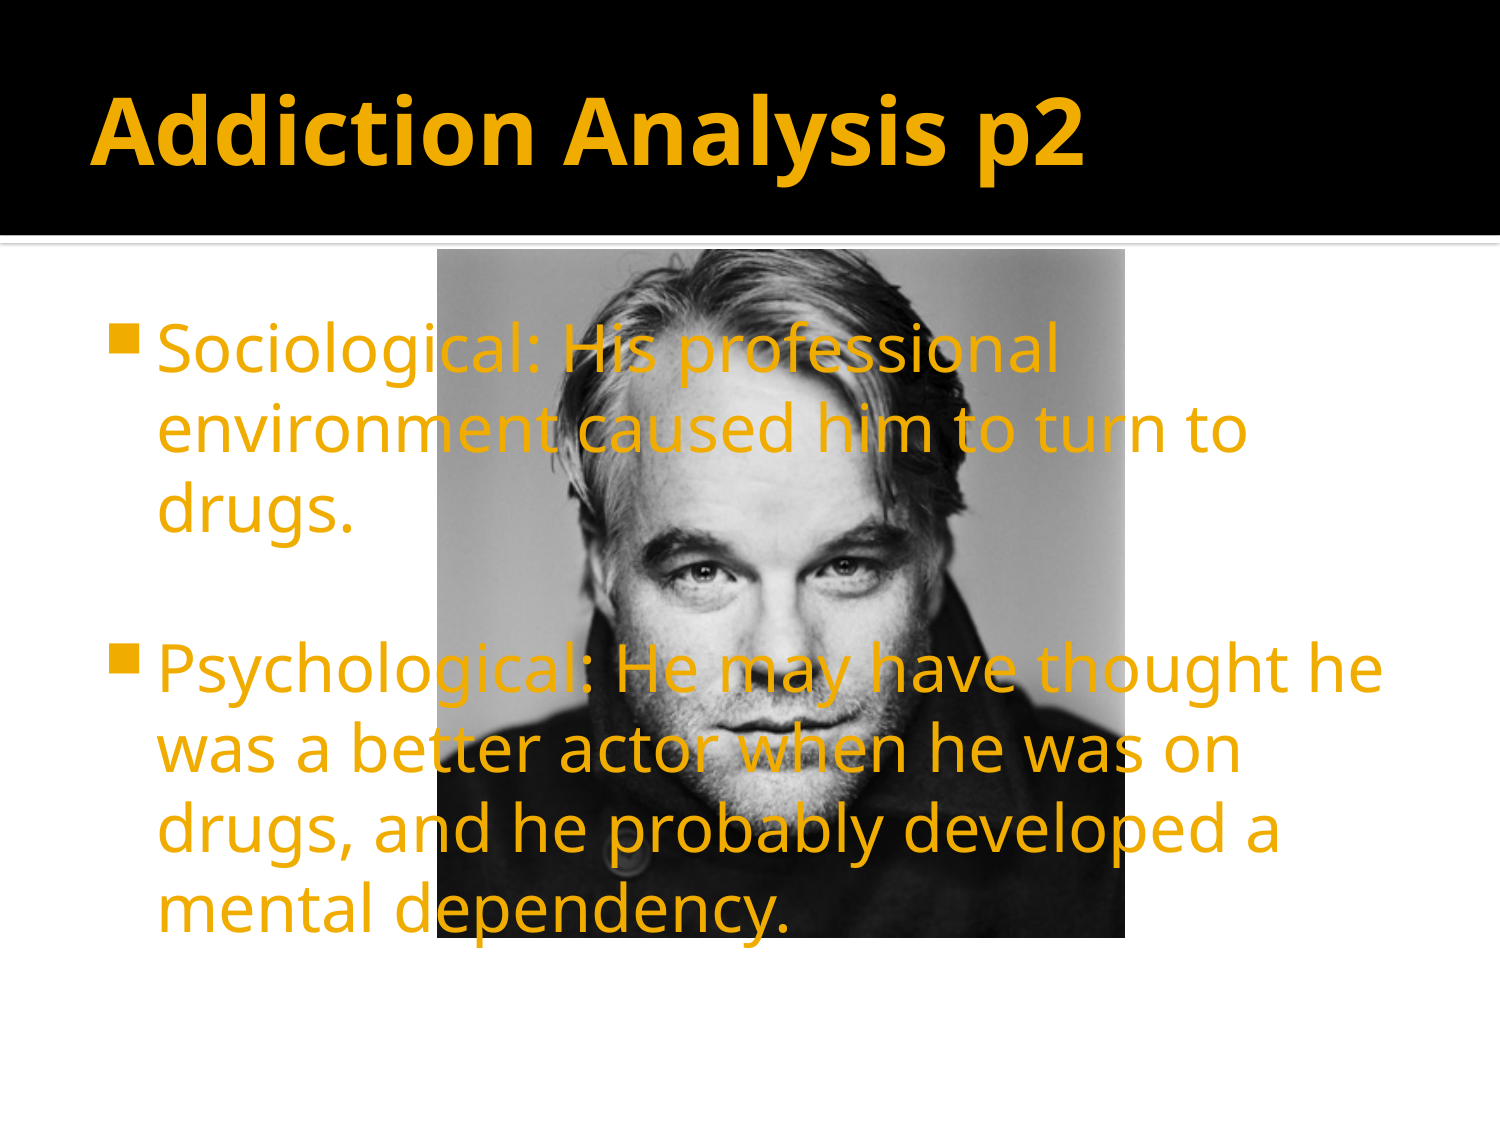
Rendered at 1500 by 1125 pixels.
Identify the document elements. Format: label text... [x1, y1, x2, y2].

list Sociological: His professional environment caused him to turn to drugs. Psychological: He may have thought he was a better actor when he was on drugs, and he probably developed a mental dependency. [75, 291, 1425, 1050]
title Addiction Analysis p2 [75, 25, 1425, 231]
picture [437, 249, 1125, 938]
